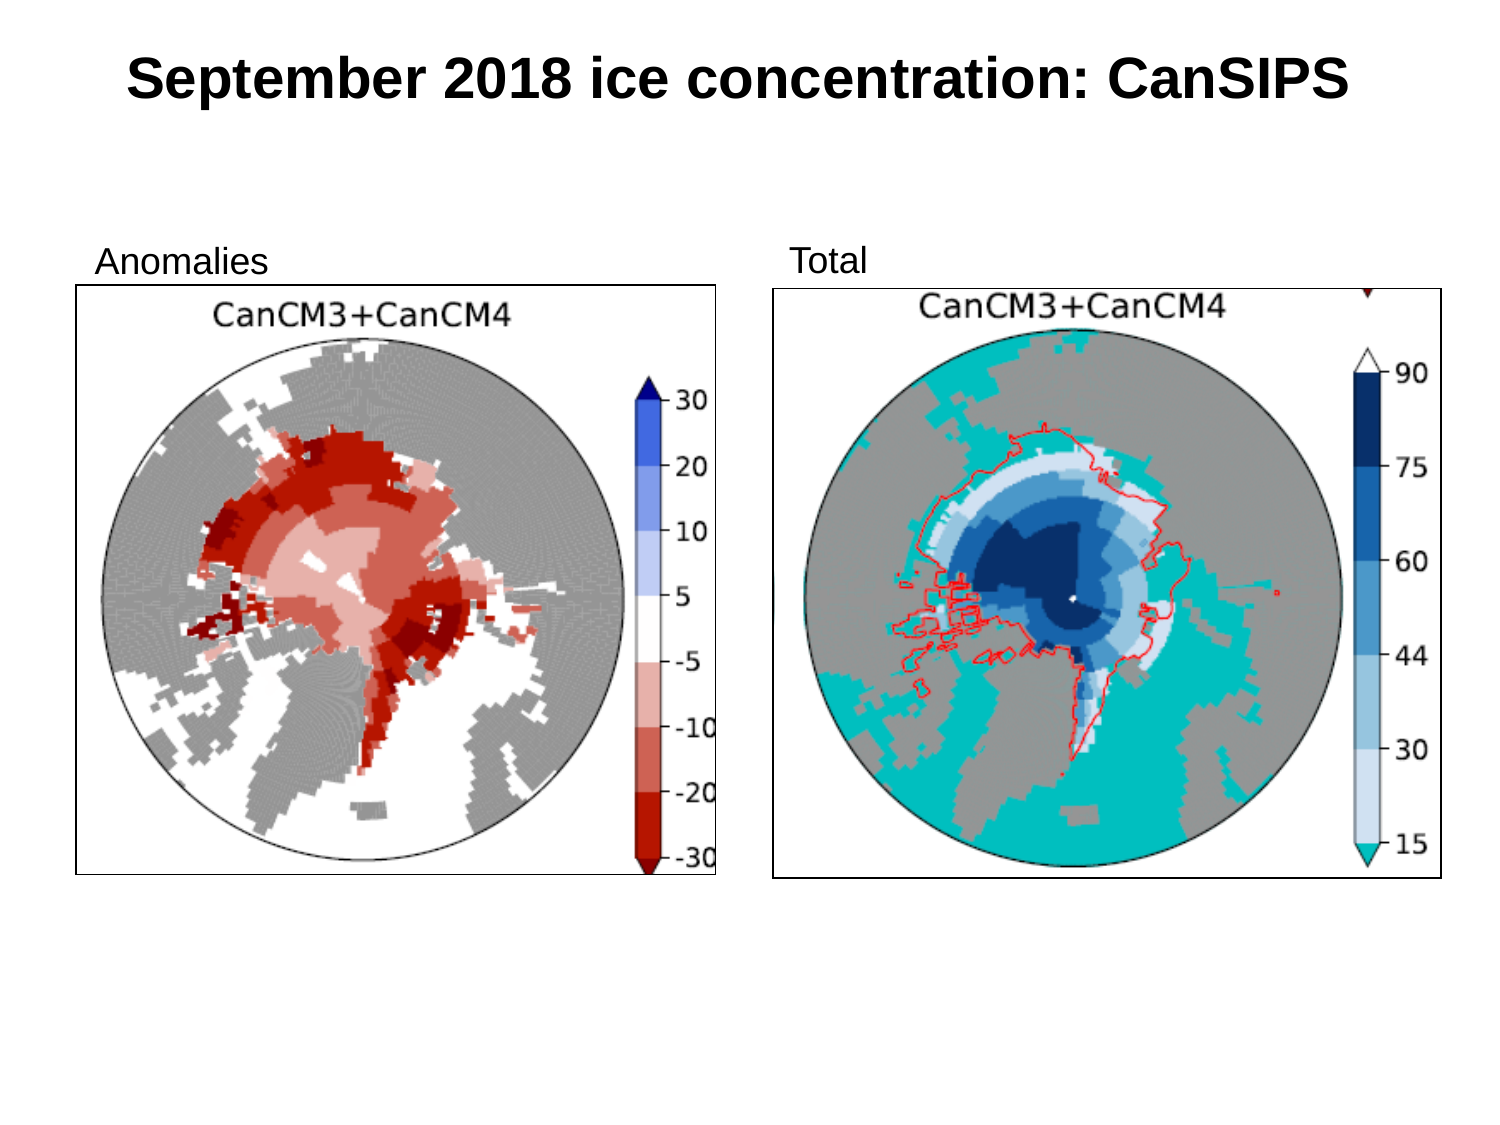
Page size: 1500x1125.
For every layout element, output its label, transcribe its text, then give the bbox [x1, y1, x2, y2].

title September 2018 ice concentration: CanSIPS [29, 0, 1448, 196]
text_box Anomalies [79, 229, 284, 283]
text_box Total [774, 228, 883, 287]
picture [76, 285, 715, 874]
picture [773, 289, 1441, 878]
